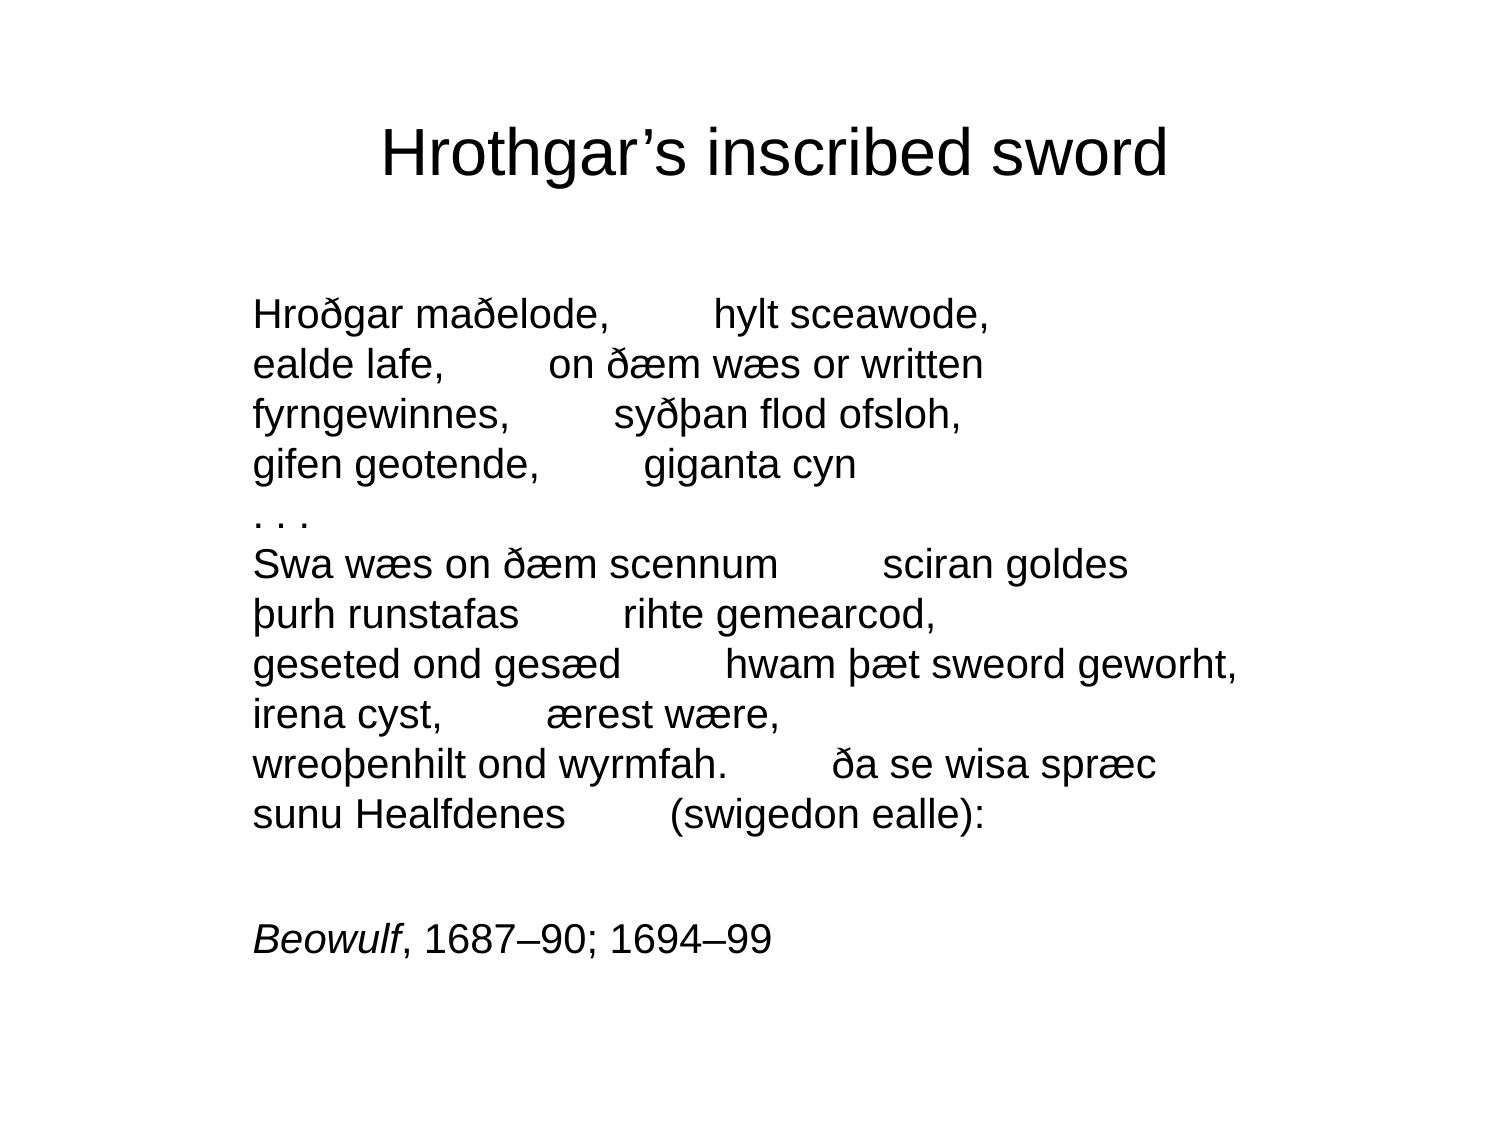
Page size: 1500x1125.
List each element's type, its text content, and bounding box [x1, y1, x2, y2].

title Hrothgar’s inscribed sword [100, 96, 1451, 202]
text_box Hroðgar maðelode, hylt sceawode, ealde lafe, on ðæm wæs or written fyrngewinnes, syðþan flod ofsloh, gifen geotende, giganta cyn . . . Swa wæs on ðæm scennum sciran goldes þurh runstafas rihte gemearcod, geseted ond gesæd hwam þæt sweord geworht, irena cyst, ærest wære, wreoþenhilt ond wyrmfah. ða se wisa spræc sunu Healfdenes (swigedon ealle): Beowulf, 1687–90; 1694–99 [237, 278, 1313, 969]
